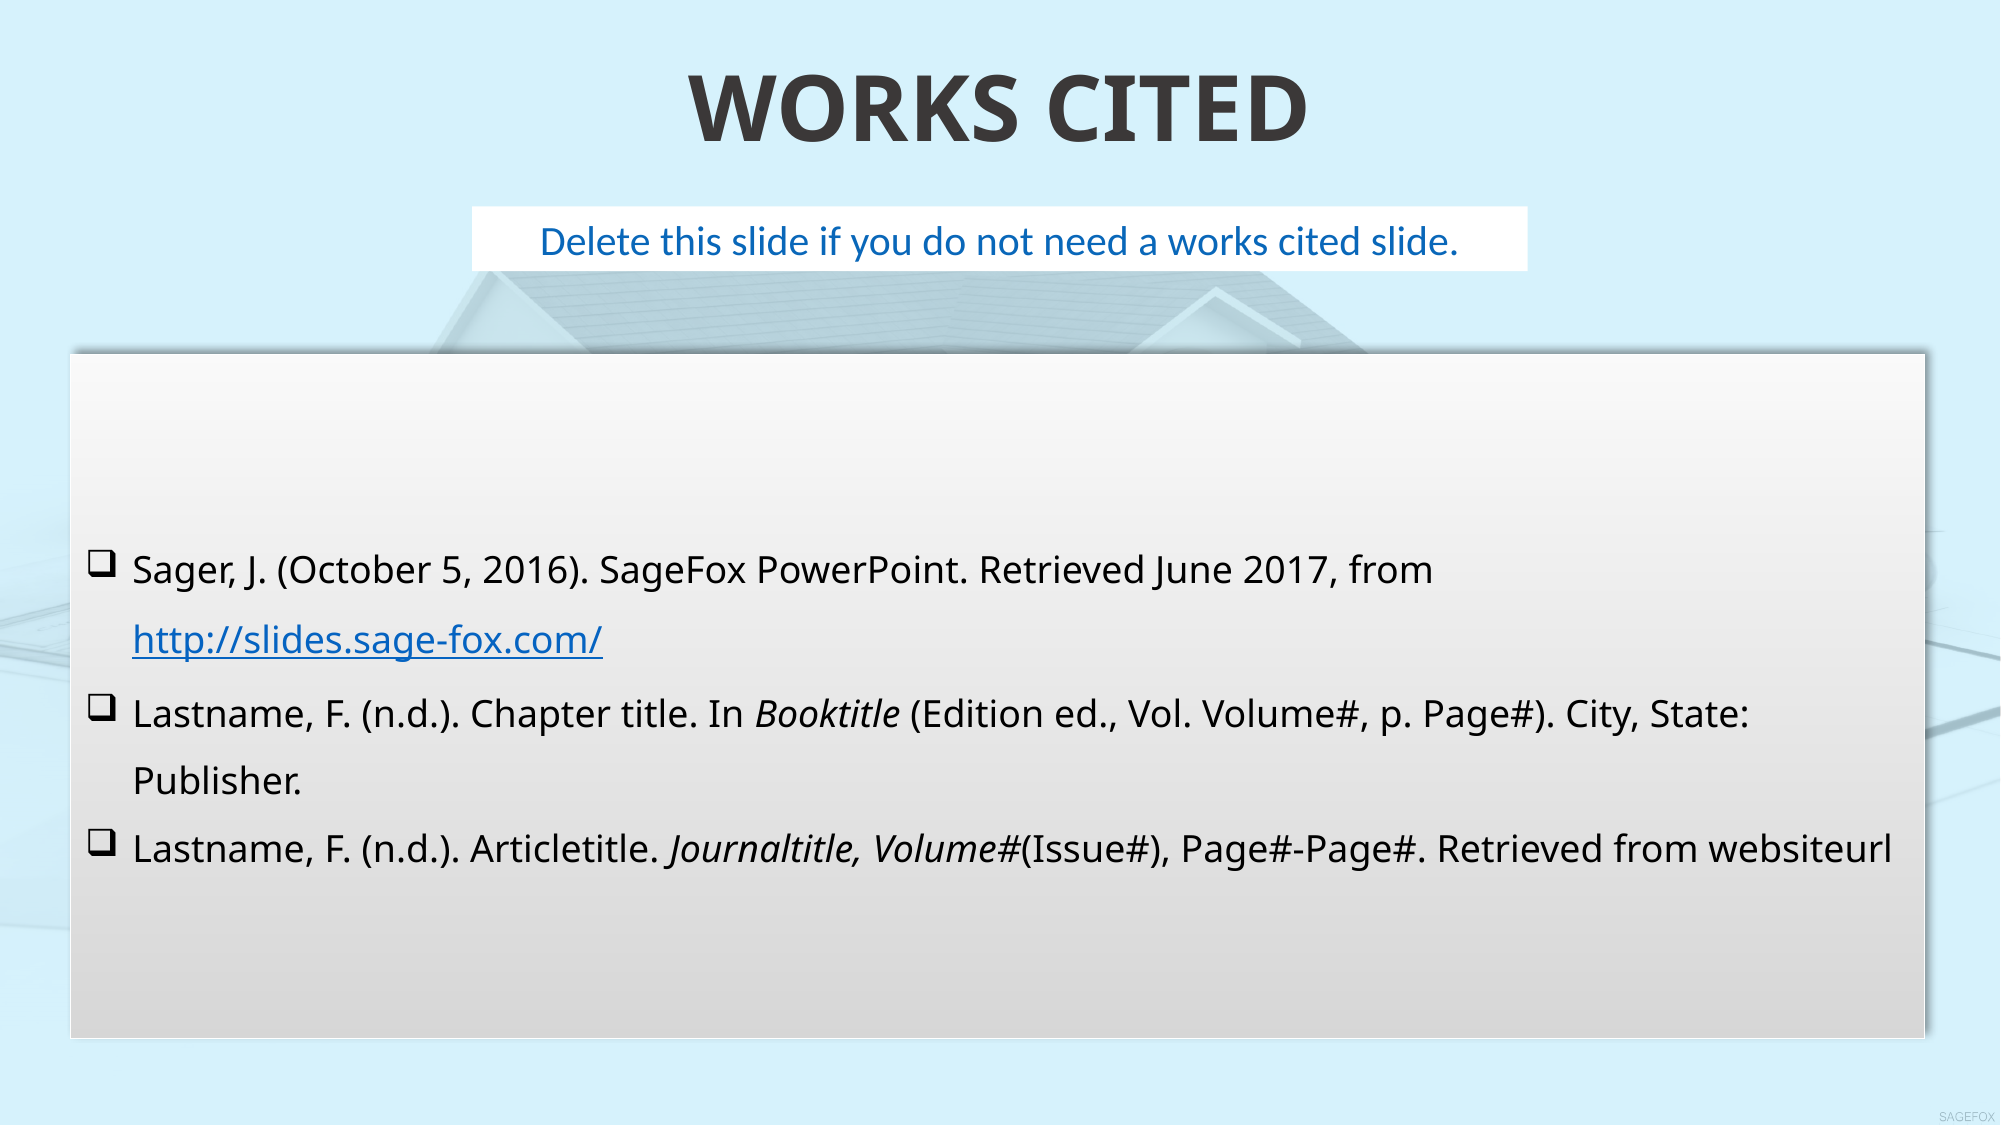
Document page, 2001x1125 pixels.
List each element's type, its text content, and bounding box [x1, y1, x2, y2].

text_box WORKS CITED [548, 42, 1452, 167]
text_box Delete this slide if you do not need a works cited slide. [472, 206, 1528, 272]
text_box Sager, J. (October 5, 2016). SageFox PowerPoint. Retrieved June 2017, from http://slides.sage-fox.com/ Lastname, F. (n.d.). Chapter title. In Booktitle (Edition ed., Vol. Volume#, p. Page#). City, State: Publisher. Lastname, F. (n.d.). Articletitle. Journaltitle, Volume#(Issue#), Page#-Page#. Retrieved from websiteurl [70, 354, 1925, 1039]
